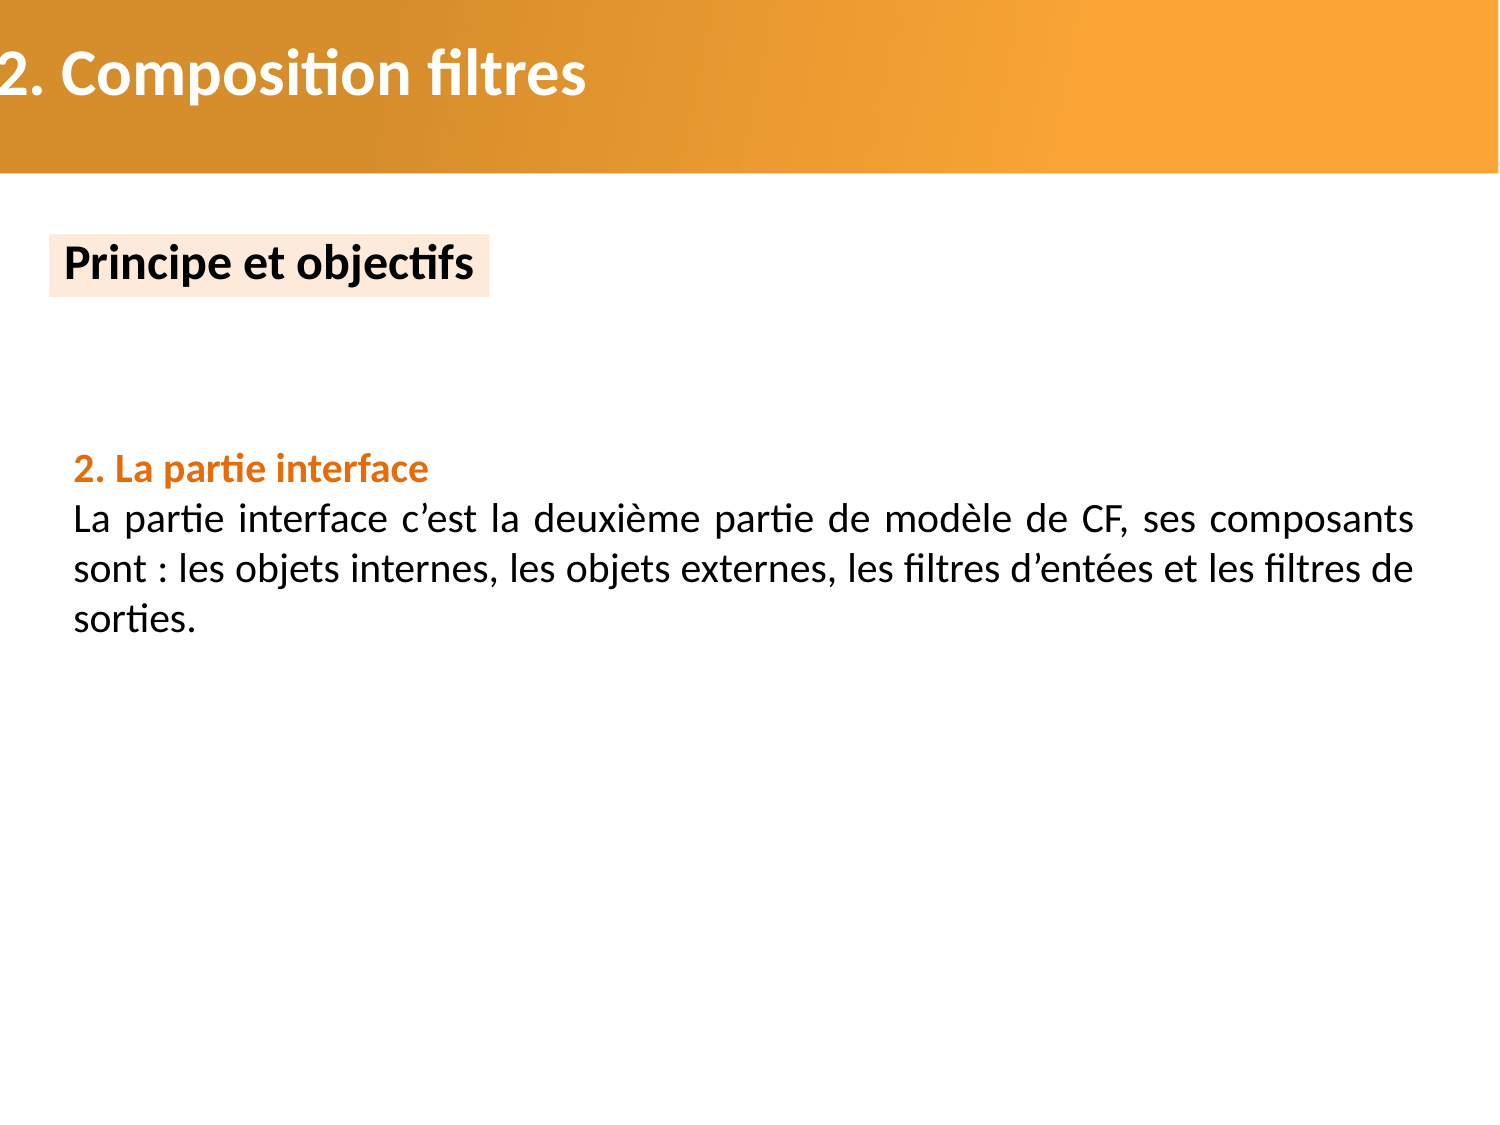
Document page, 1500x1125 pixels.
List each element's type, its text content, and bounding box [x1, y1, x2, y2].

text_box 2. La partie interface La partie interface c’est la deuxième partie de modèle de CF, ses composants sont : les objets internes, les objets externes, les filtres d’entées et les filtres de sorties. [58, 433, 1430, 649]
picture [0, 0, 1500, 1125]
text_box Principe et objectifs [49, 234, 490, 297]
text_box 2.2. Composition filtres [0, 21, 753, 116]
